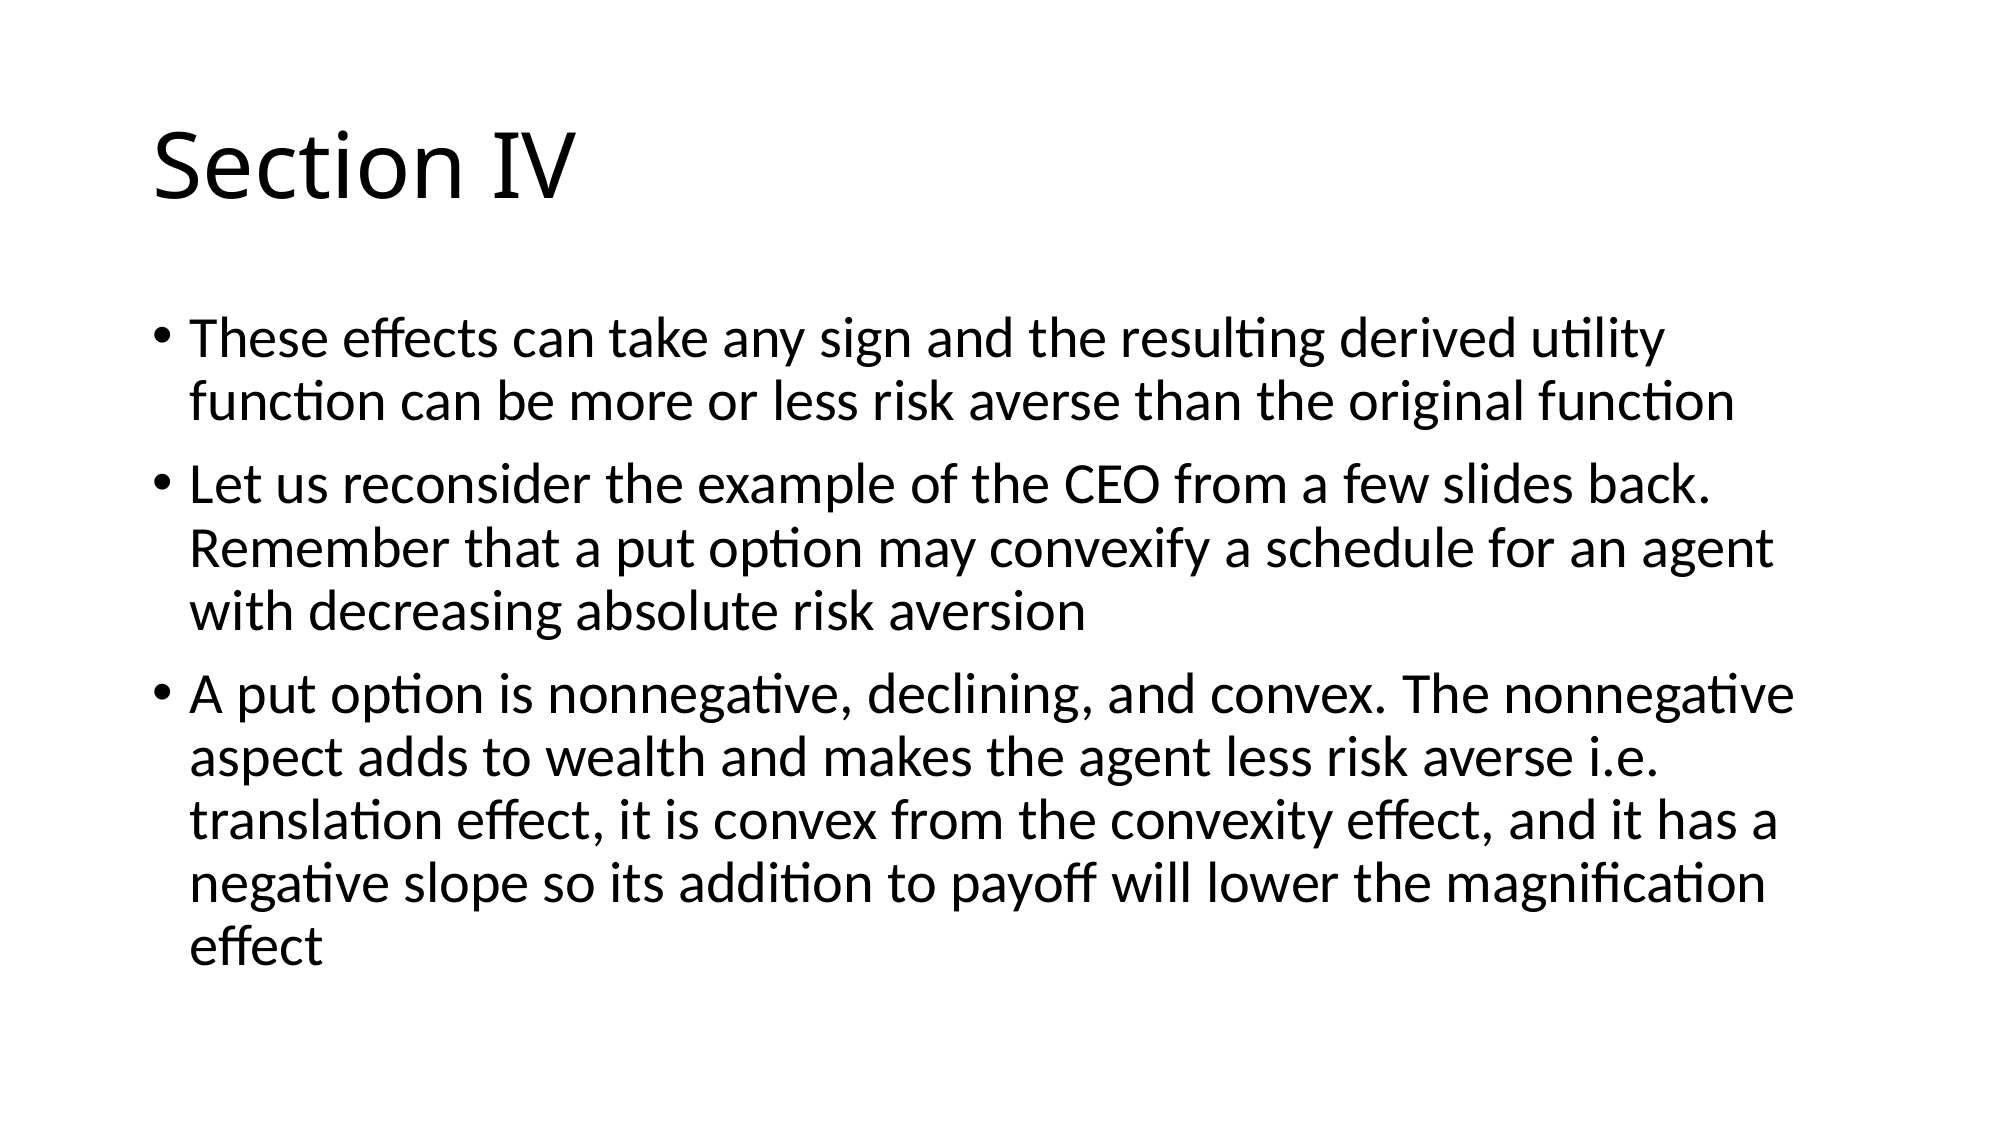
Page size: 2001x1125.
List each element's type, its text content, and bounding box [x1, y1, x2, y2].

title Section IV [137, 59, 1863, 278]
list These effects can take any sign and the resulting derived utility function can be more or less risk averse than the original function Let us reconsider the example of the CEO from a few slides back. Remember that a put option may convexify a schedule for an agent with decreasing absolute risk aversion A put option is nonnegative, declining, and convex. The nonnegative aspect adds to wealth and makes the agent less risk averse i.e. translation effect, it is convex from the convexity effect, and it has a negative slope so its addition to payoff will lower the magnification effect [137, 299, 1863, 1014]
